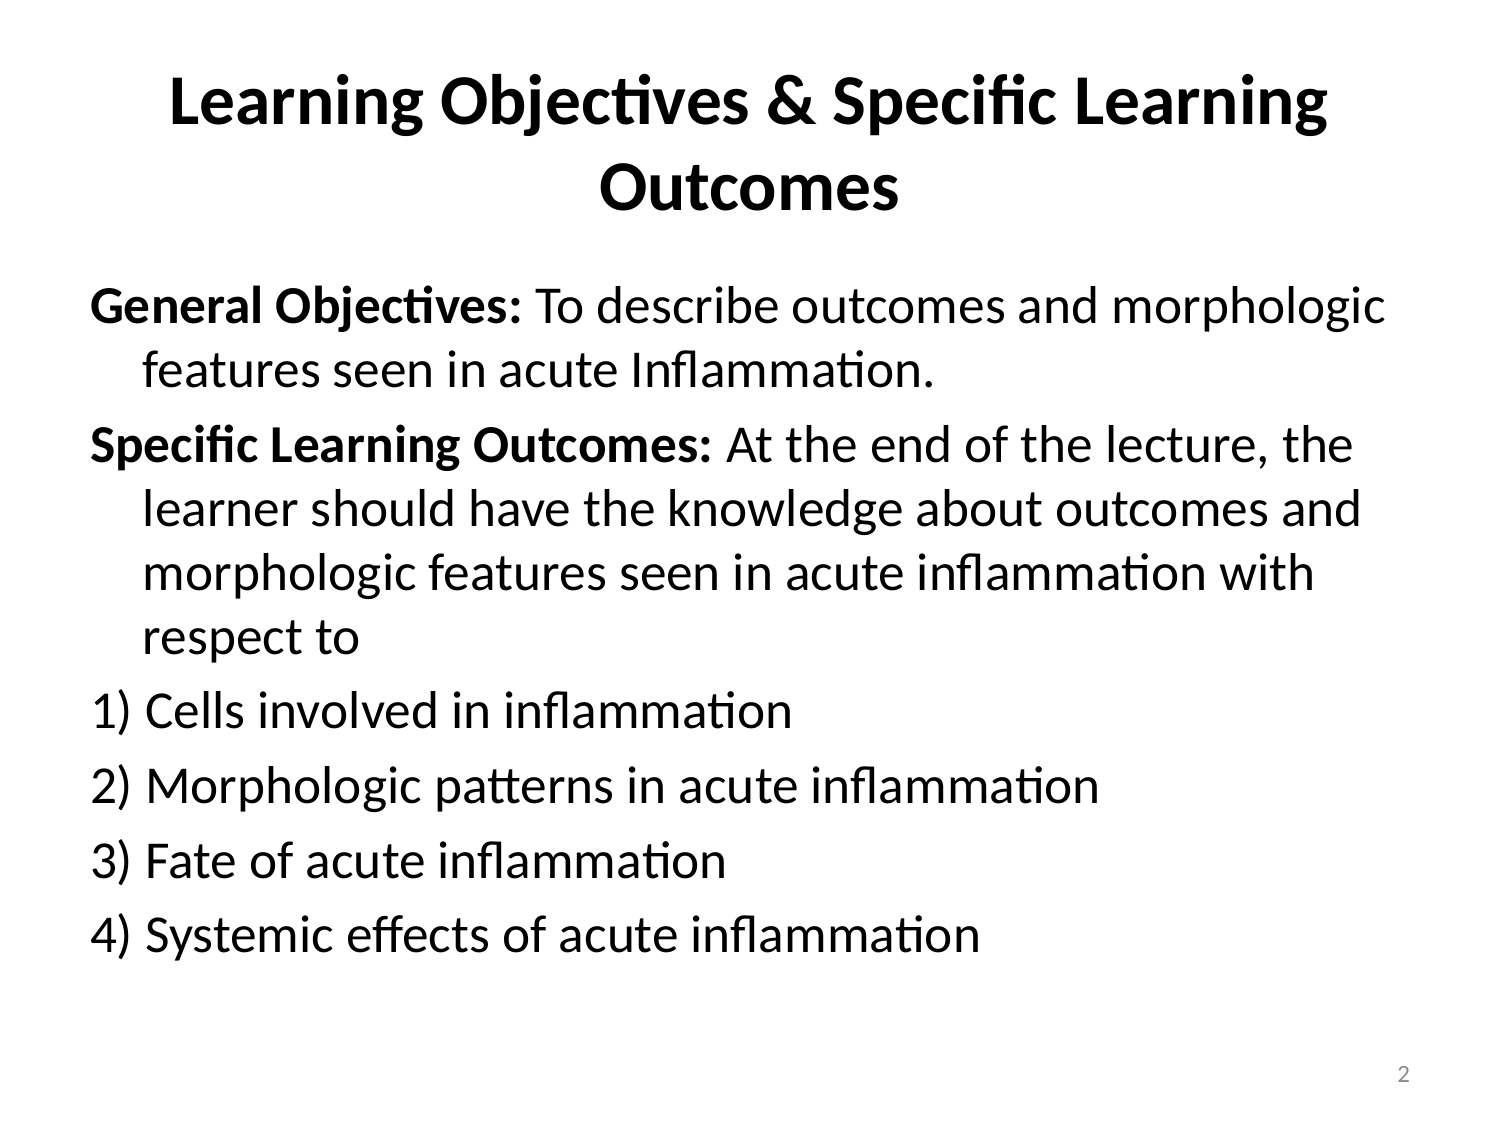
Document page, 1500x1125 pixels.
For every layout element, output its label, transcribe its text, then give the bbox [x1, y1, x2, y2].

list General Objectives: To describe outcomes and morphologic features seen in acute Inflammation. Specific Learning Outcomes: At the end of the lecture, the learner should have the knowledge about outcomes and morphologic features seen in acute inflammation with respect to 1) Cells involved in inflammation 2) Morphologic patterns in acute inflammation 3) Fate of acute inflammation 4) Systemic effects of acute inflammation [75, 262, 1425, 1055]
title Learning Objectives & Specific Learning Outcomes [75, 45, 1425, 233]
slide_number 2 [1074, 1042, 1425, 1103]
